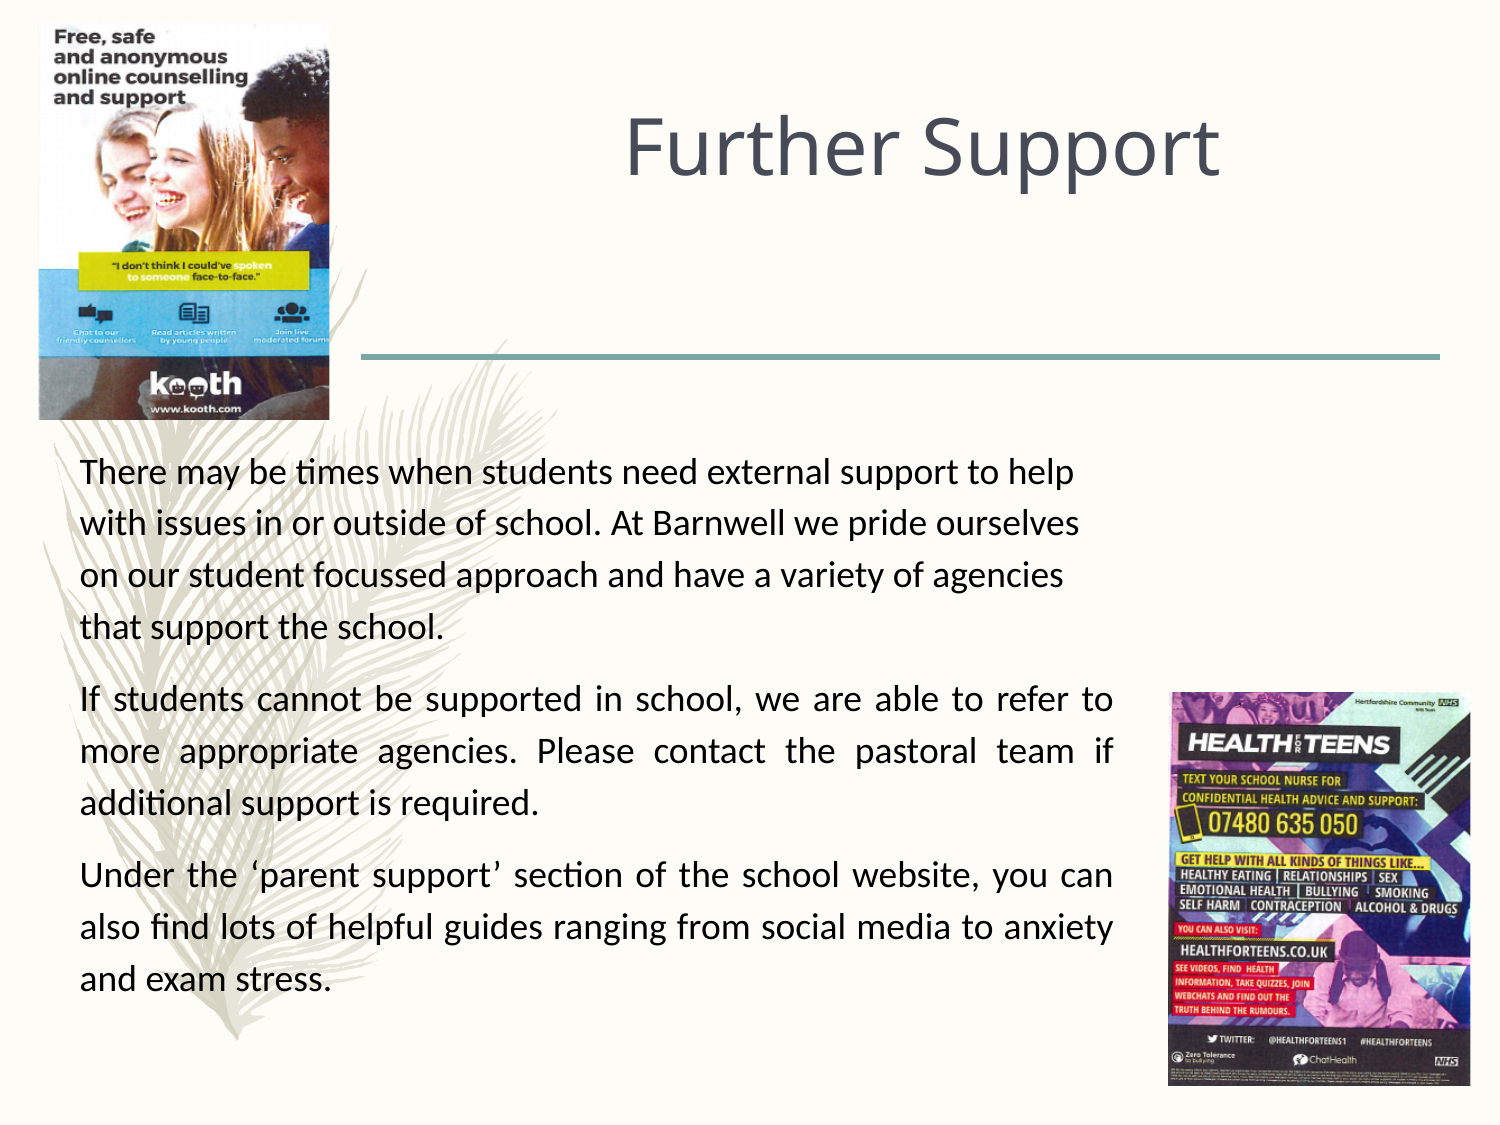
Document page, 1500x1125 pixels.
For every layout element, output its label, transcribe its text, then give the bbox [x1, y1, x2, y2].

picture [1167, 692, 1471, 1086]
text_box There may be times when students need external support to help with issues in or outside of school. At Barnwell we pride ourselves on our student focussed approach and have a variety of agencies that support the school. If students cannot be supported in school, we are able to refer to more appropriate agencies. Please contact the pastoral team if additional support is required. Under the ‘parent support’ section of the school website, you can also find lots of helpful guides ranging from social media to anxiety and exam stress. [64, 432, 1130, 1007]
title Further Support [608, 93, 1440, 350]
picture [38, 22, 330, 420]
